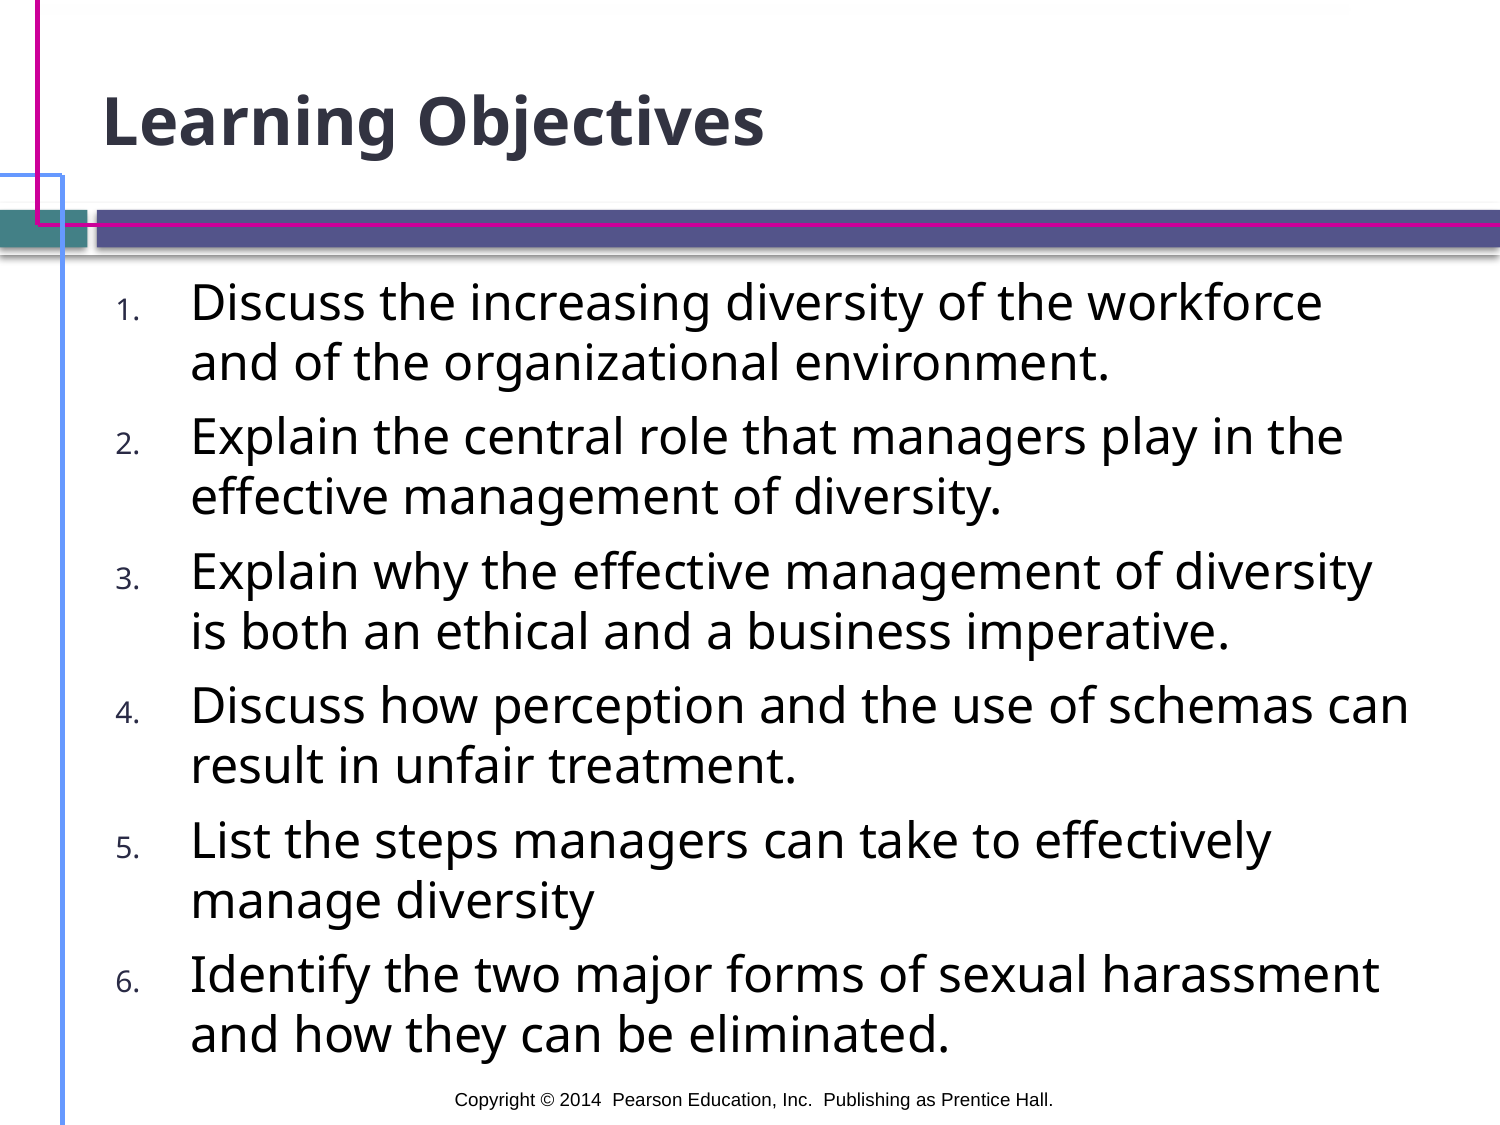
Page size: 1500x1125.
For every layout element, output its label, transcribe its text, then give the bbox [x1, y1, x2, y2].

slide_number [0, 199, 88, 256]
list Discuss the increasing diversity of the workforce and of the organizational environment. Explain the central role that managers play in the effective management of diversity. Explain why the effective management of diversity is both an ethical and a business imperative. Discuss how perception and the use of schemas can result in unfair treatment. List the steps managers can take to effectively manage diversity Identify the two major forms of sexual harassment and how they can be eliminated. [100, 262, 1439, 1071]
title Learning Objectives [74, 24, 1426, 213]
